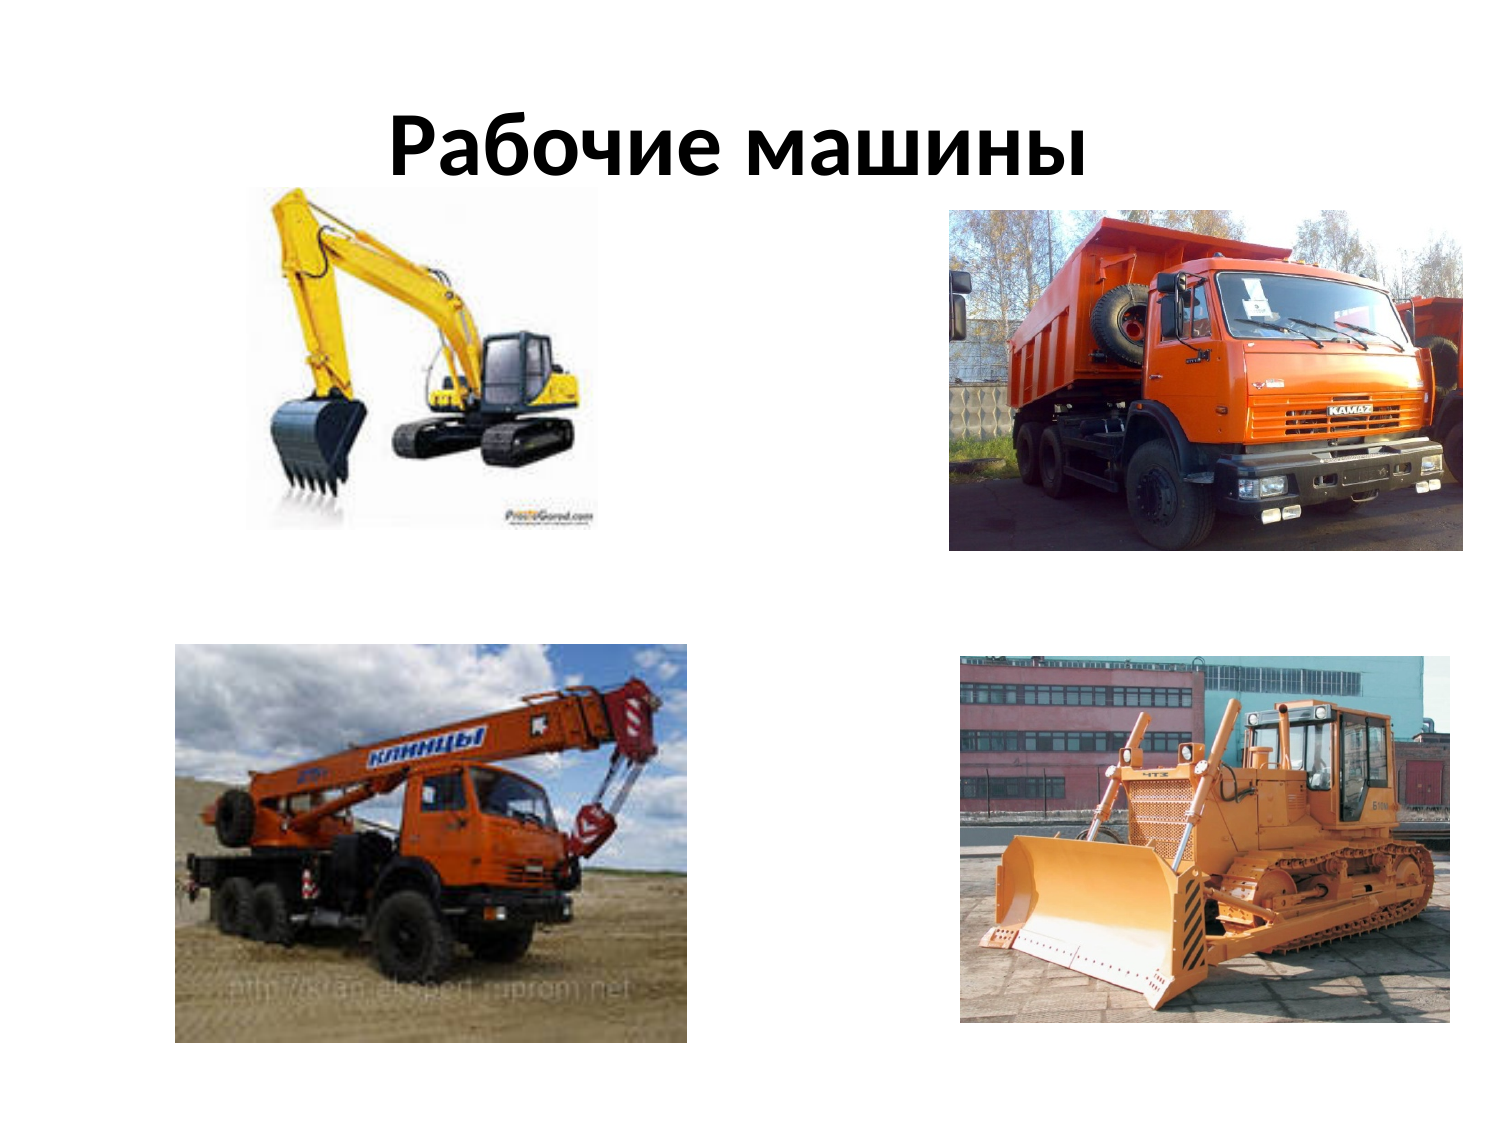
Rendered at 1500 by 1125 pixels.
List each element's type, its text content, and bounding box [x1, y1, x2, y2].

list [245, 187, 598, 531]
title Рабочие машины [75, 45, 1425, 233]
picture [175, 644, 687, 1044]
picture [948, 210, 1464, 552]
picture [960, 656, 1450, 1023]
